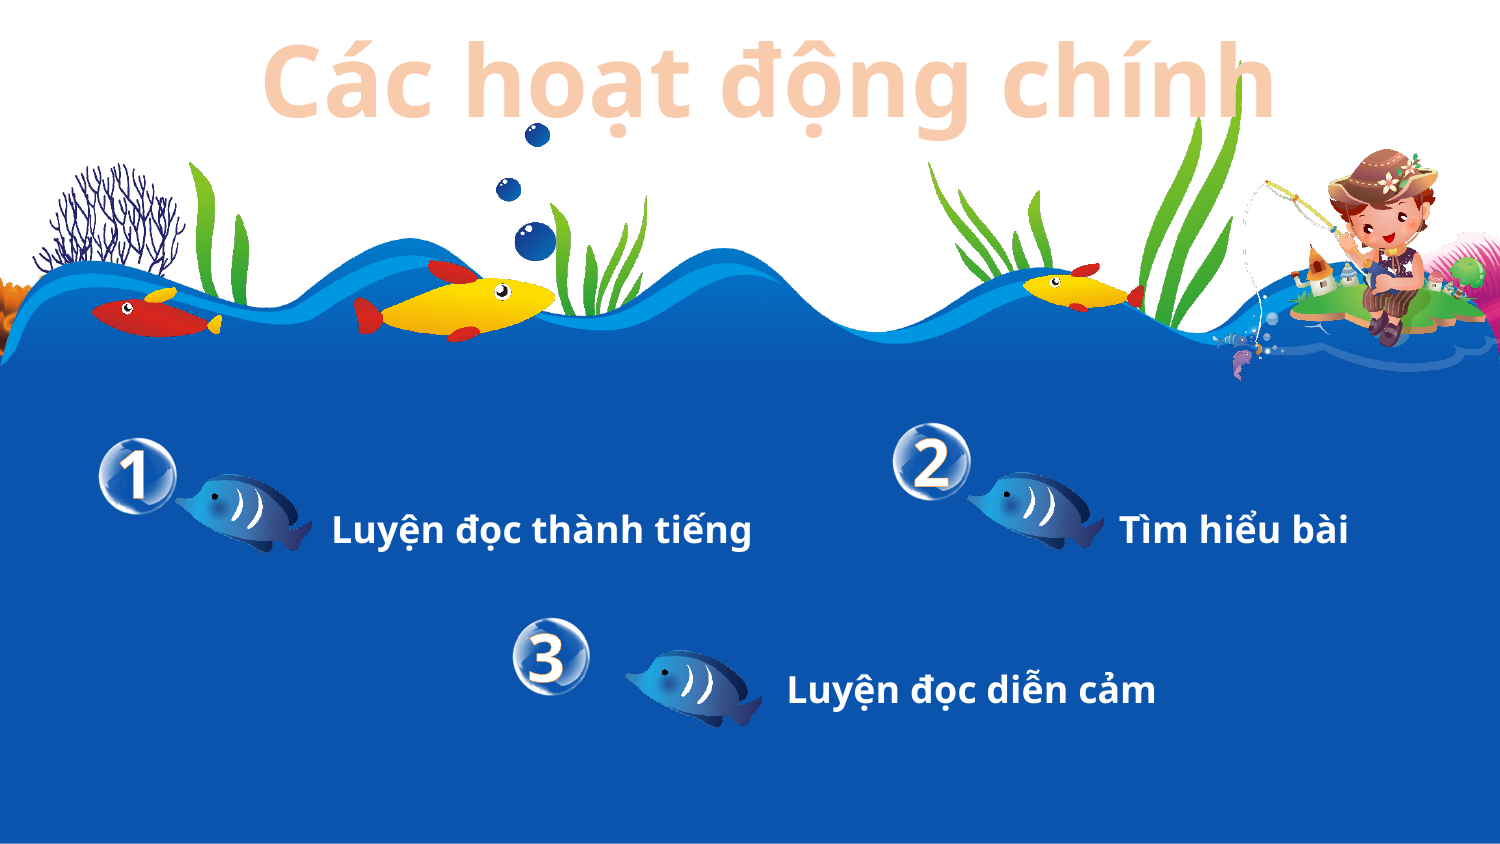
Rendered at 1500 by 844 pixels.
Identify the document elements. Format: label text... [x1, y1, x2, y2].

picture [0, 146, 1500, 381]
text_box Các hoạt động chính [245, 10, 1296, 146]
text_box Tìm hiểu bài [1104, 498, 1375, 559]
text_box Luyện đọc thành tiếng [316, 498, 769, 559]
picture [175, 474, 312, 553]
picture [625, 650, 762, 728]
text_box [506, 601, 605, 710]
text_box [92, 421, 192, 529]
text_box Luyện đọc diễn cảm [771, 658, 1173, 719]
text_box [886, 406, 986, 515]
picture [967, 472, 1104, 550]
